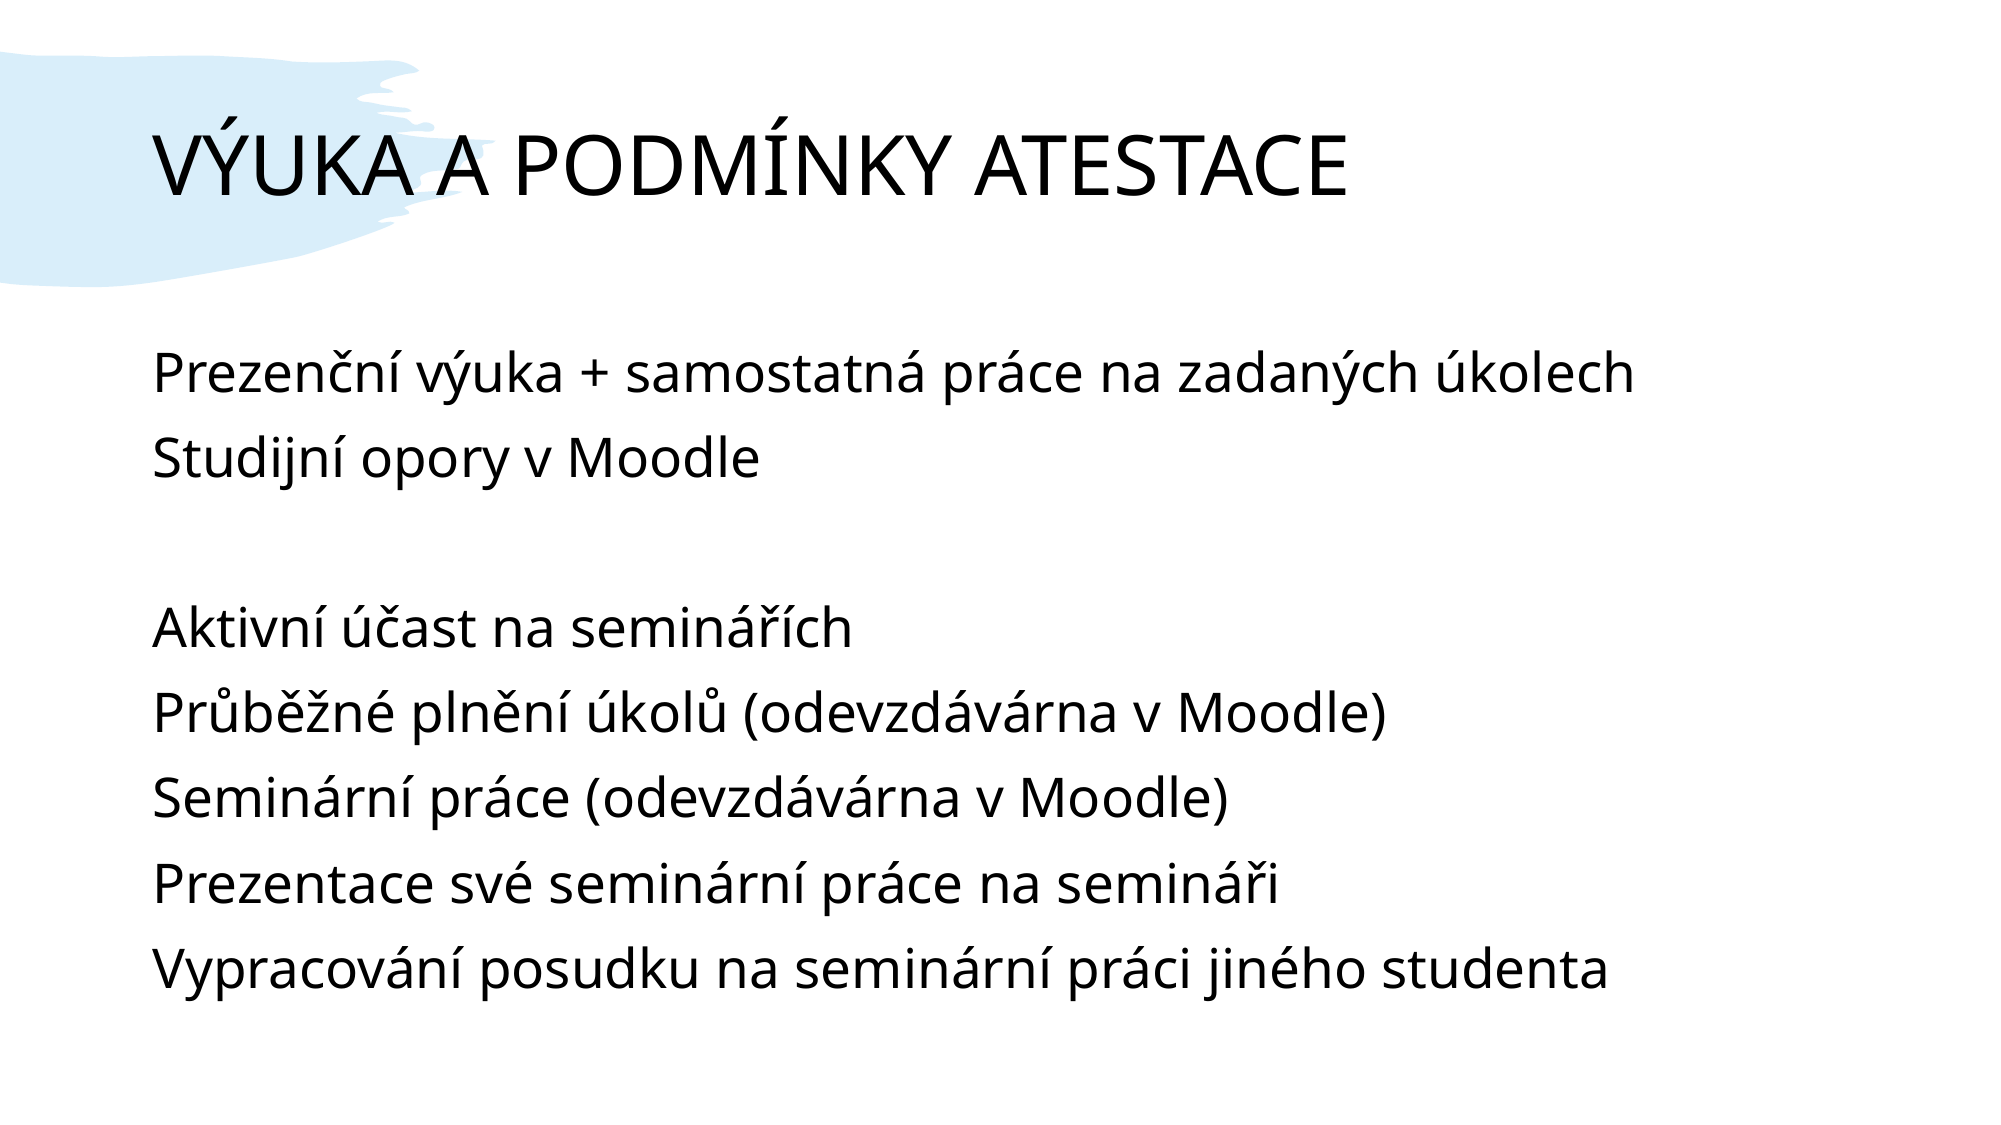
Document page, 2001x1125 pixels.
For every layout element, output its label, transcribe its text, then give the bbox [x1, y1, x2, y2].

title VÝUKA A PODMÍNKY ATESTACE [137, 59, 1863, 278]
list Prezenční výuka + samostatná práce na zadaných úkolech Studijní opory v Moodle Aktivní účast na seminářích Průběžné plnění úkolů (odevzdávárna v Moodle) Seminární práce (odevzdávárna v Moodle) Prezentace své seminární práce na semináři Vypracování posudku na seminární práci jiného studenta [137, 329, 1863, 1013]
